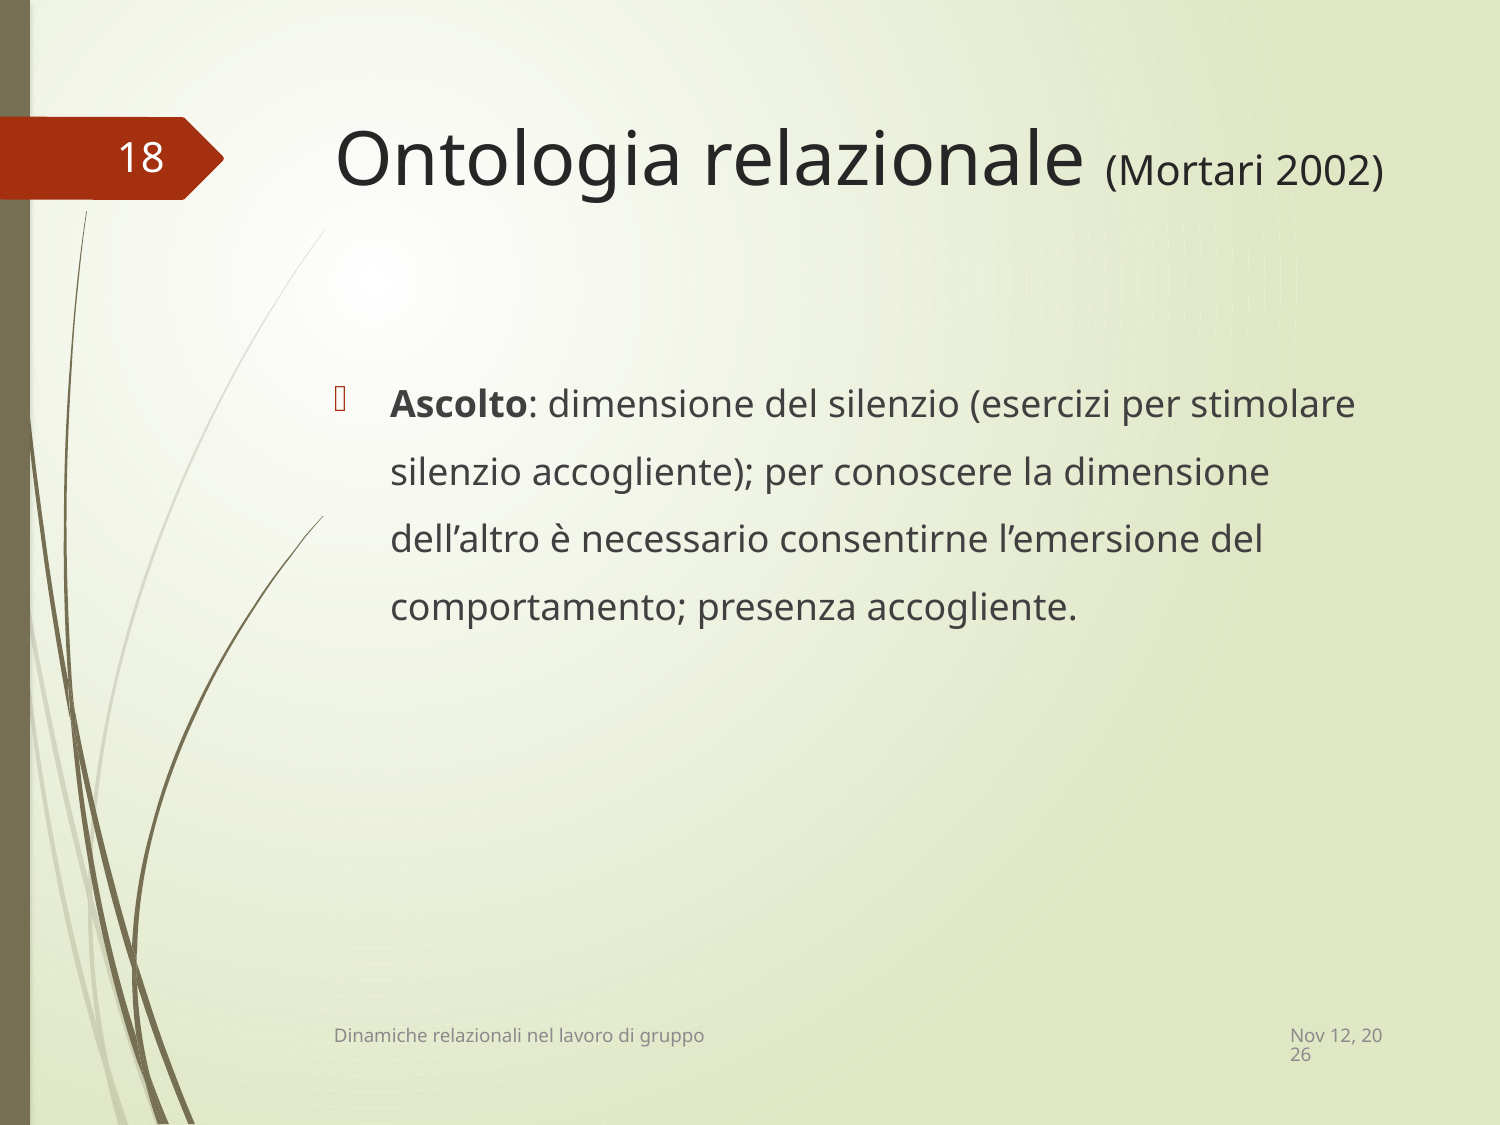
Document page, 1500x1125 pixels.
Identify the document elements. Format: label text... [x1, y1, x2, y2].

slide_number 21-Apr-15 [1275, 1006, 1401, 1068]
footer Dinamiche relazionali nel lavoro di gruppo [318, 1006, 1257, 1067]
slide_number 18 [83, 129, 180, 190]
list Ascolto: dimensione del silenzio (esercizi per stimolare silenzio accogliente); per conoscere la dimensione dell’altro è necessario consentirne l’emersione del comportamento; presenza accogliente. [318, 350, 1400, 970]
title Ontologia relazionale (Mortari 2002) [319, 102, 1400, 313]
